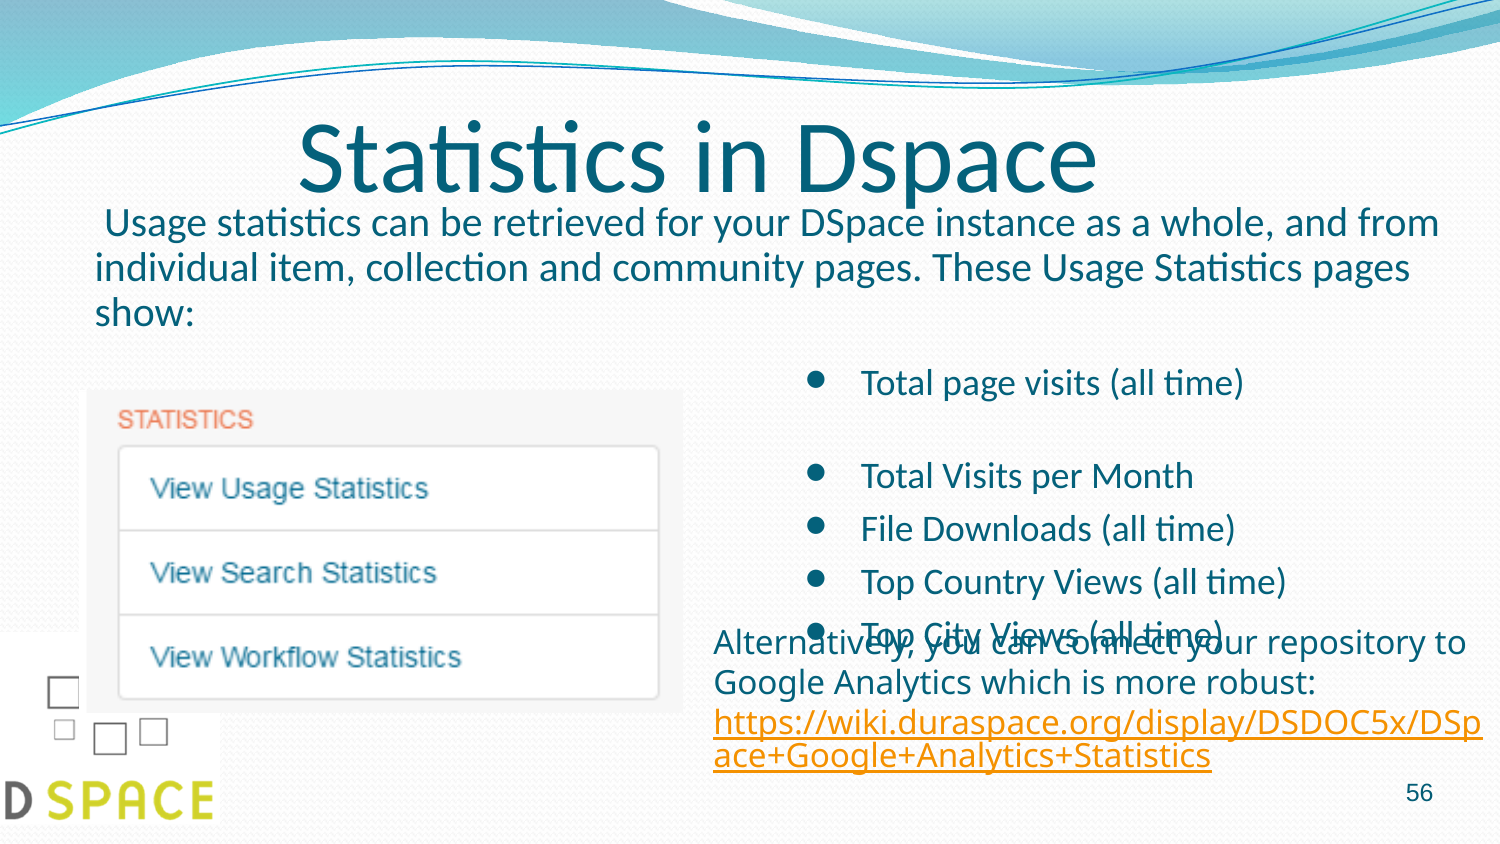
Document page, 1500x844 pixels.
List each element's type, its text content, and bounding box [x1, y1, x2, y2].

picture [79, 389, 683, 714]
picture [0, 632, 220, 824]
title Statistics in Dspace [0, 72, 1398, 190]
text_box Usage statistics can be retrieved for your DSpace instance as a whole, and from individual item, collection and community pages. These Usage Statistics pages show: [79, 185, 1471, 384]
text_box Total page visits (all time) Total Visits per Month File Downloads (all time) Top Country Views (all time) Top City Views (all time) [770, 347, 1449, 601]
slide_number 56 [1358, 759, 1449, 824]
text_box Alternatively, you can connect your repository to Google Analytics which is more robust: https://wiki.duraspace.org/display/DSDOC5x/DSpace+Google+Analytics+Statistics [698, 606, 1500, 754]
